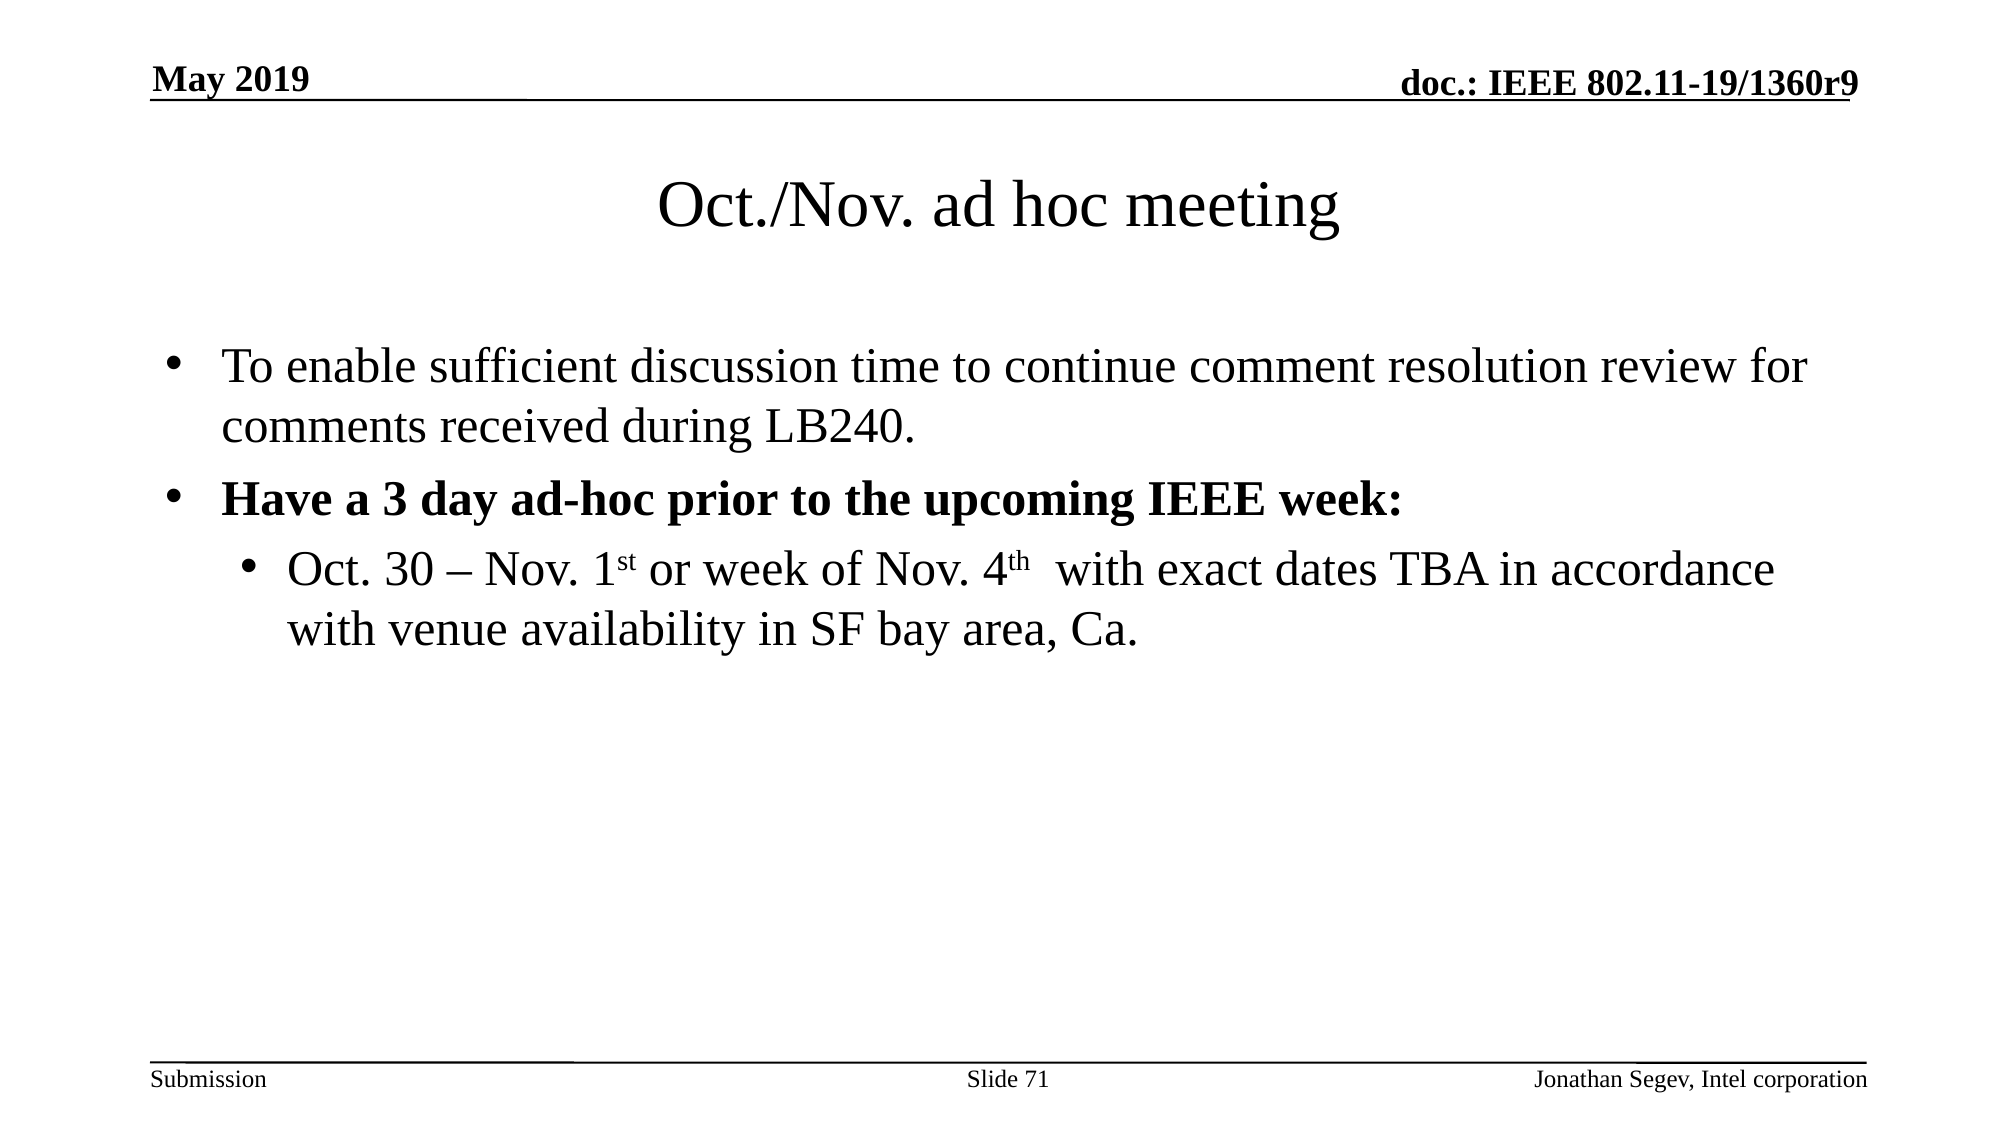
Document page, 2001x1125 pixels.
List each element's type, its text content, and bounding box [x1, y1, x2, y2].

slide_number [152, 54, 563, 100]
title Oct./Nov. ad hoc meeting [149, 112, 1850, 288]
slide_number Slide 71 [950, 1061, 1067, 1123]
footer Jonathan Segev, Intel corporation [1171, 1061, 1869, 1093]
list To enable sufficient discussion time to continue comment resolution review for comments received during LB240. Have a 3 day ad-hoc prior to the upcoming IEEE week: Oct. 30 – Nov. 1st or week of Nov. 4th with exact dates TBA in accordance with venue availability in SF bay area, Ca. [149, 324, 1850, 1000]
